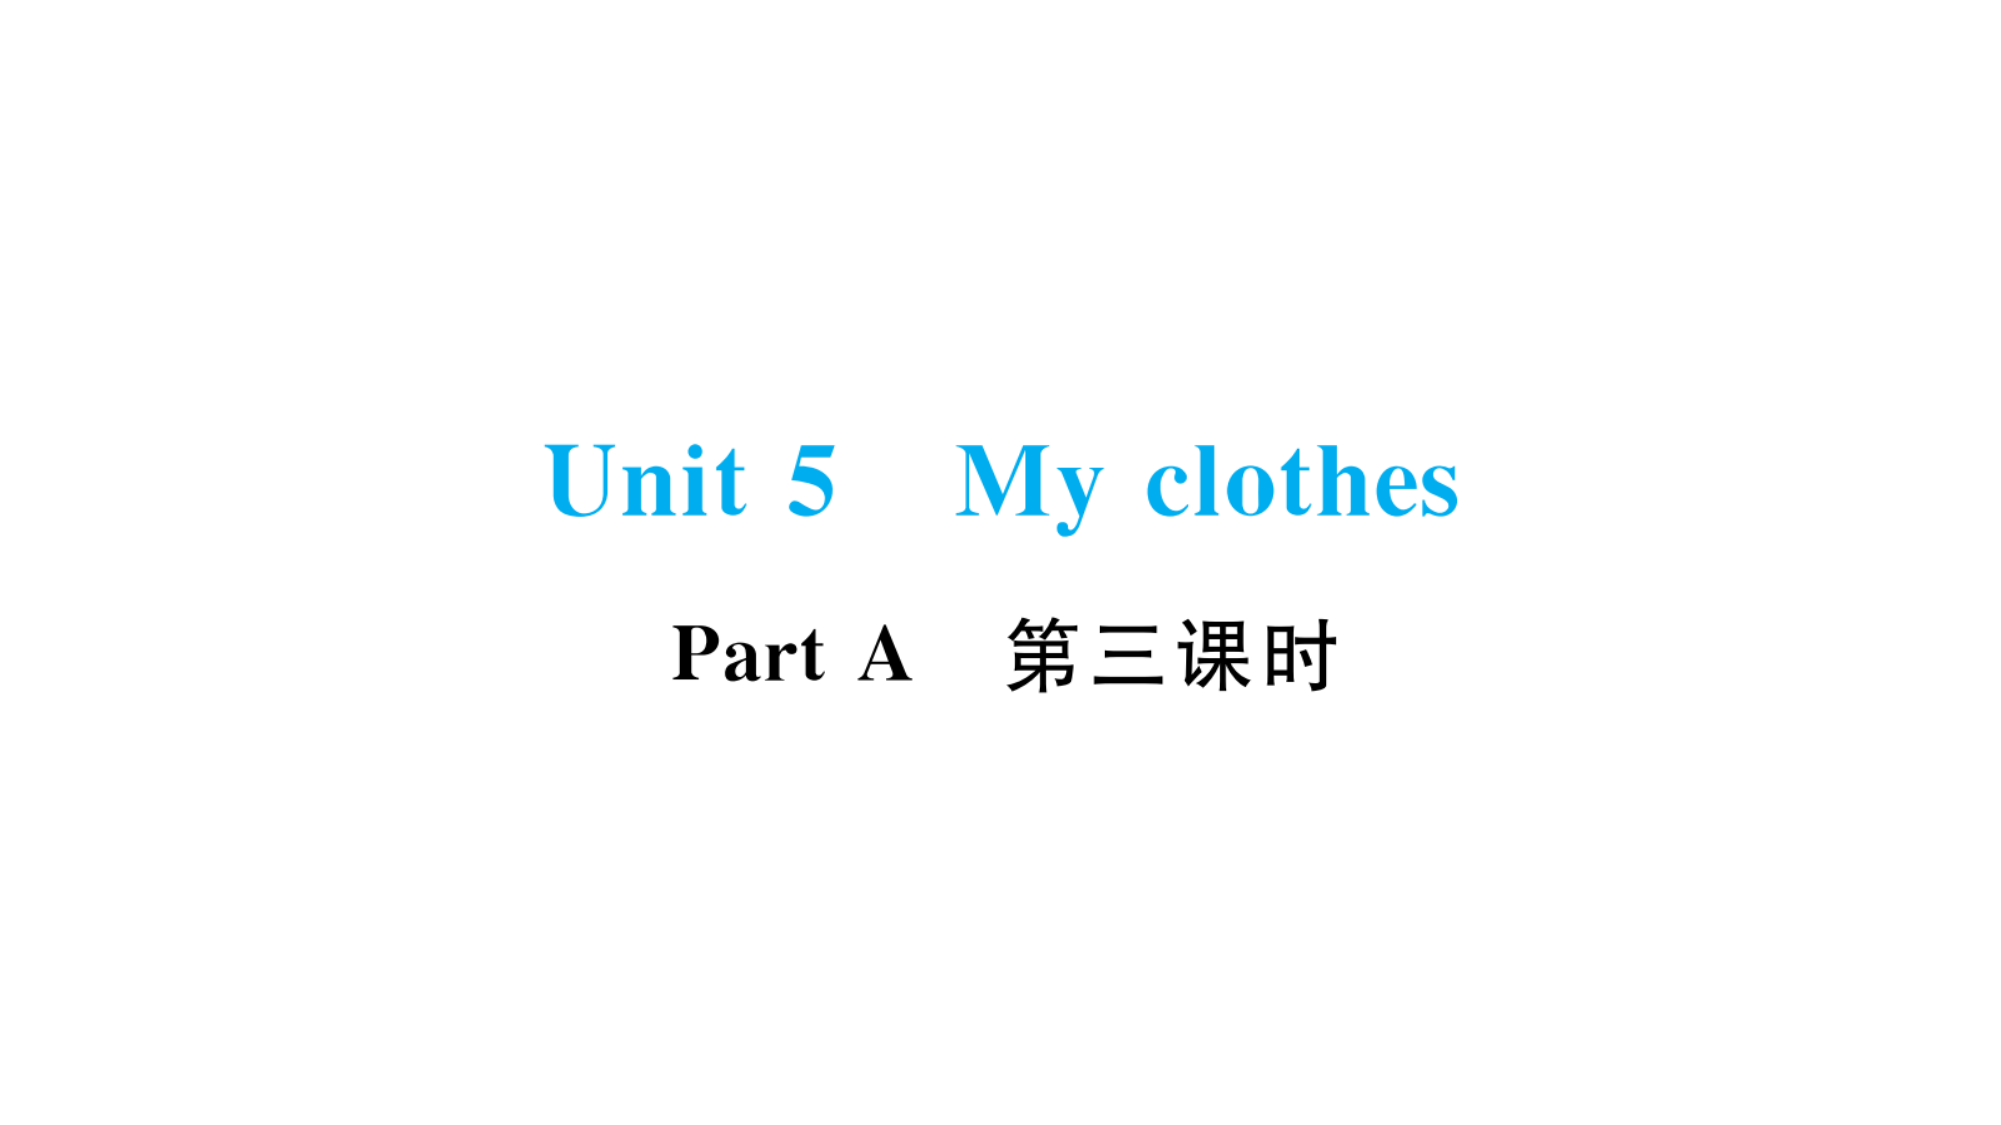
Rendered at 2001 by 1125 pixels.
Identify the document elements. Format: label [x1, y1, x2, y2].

picture [515, 415, 1486, 551]
picture [649, 608, 1350, 716]
